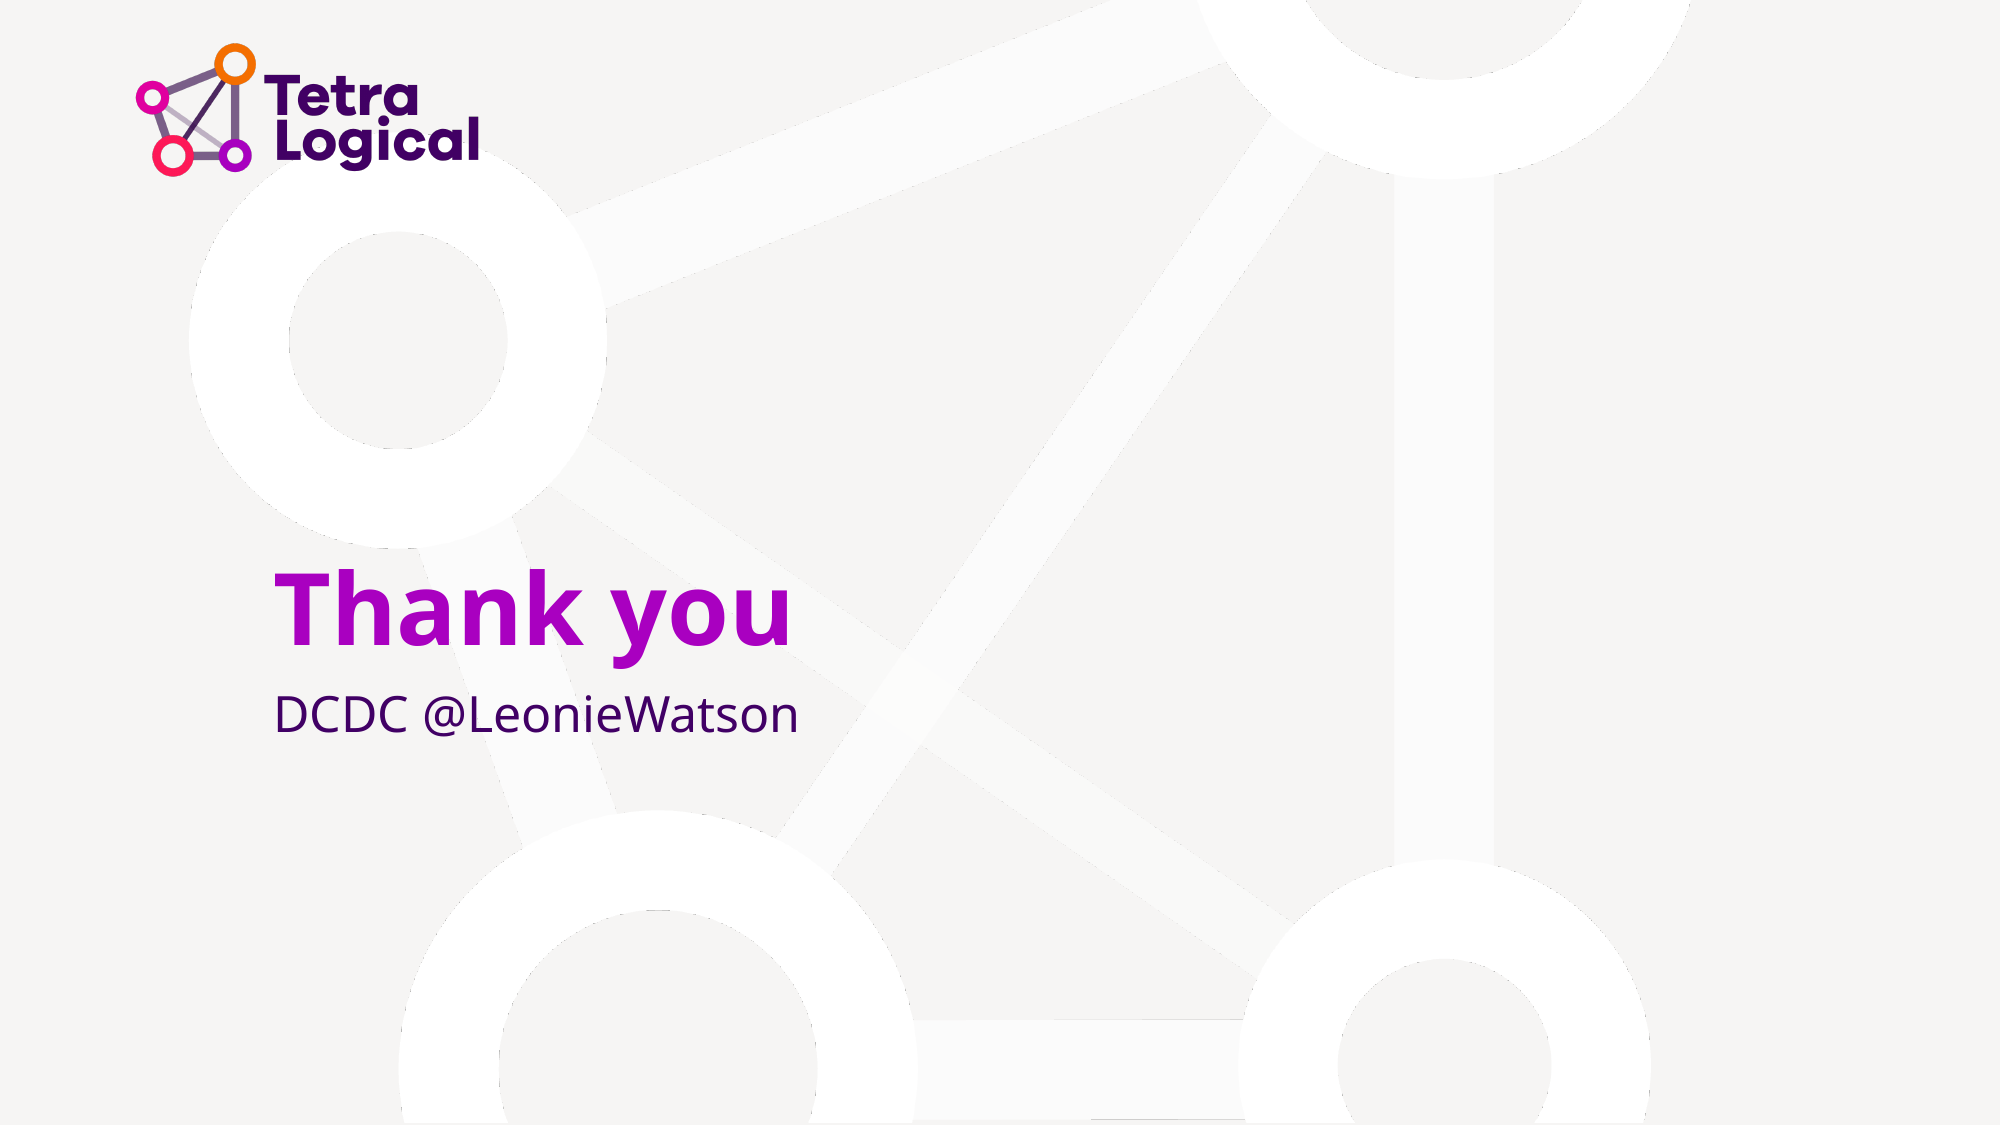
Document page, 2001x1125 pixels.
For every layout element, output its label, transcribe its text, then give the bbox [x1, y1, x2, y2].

title Thank you [273, 252, 1491, 667]
subtitle DCDC @LeonieWatson [273, 681, 1491, 954]
picture [102, 0, 1793, 1123]
